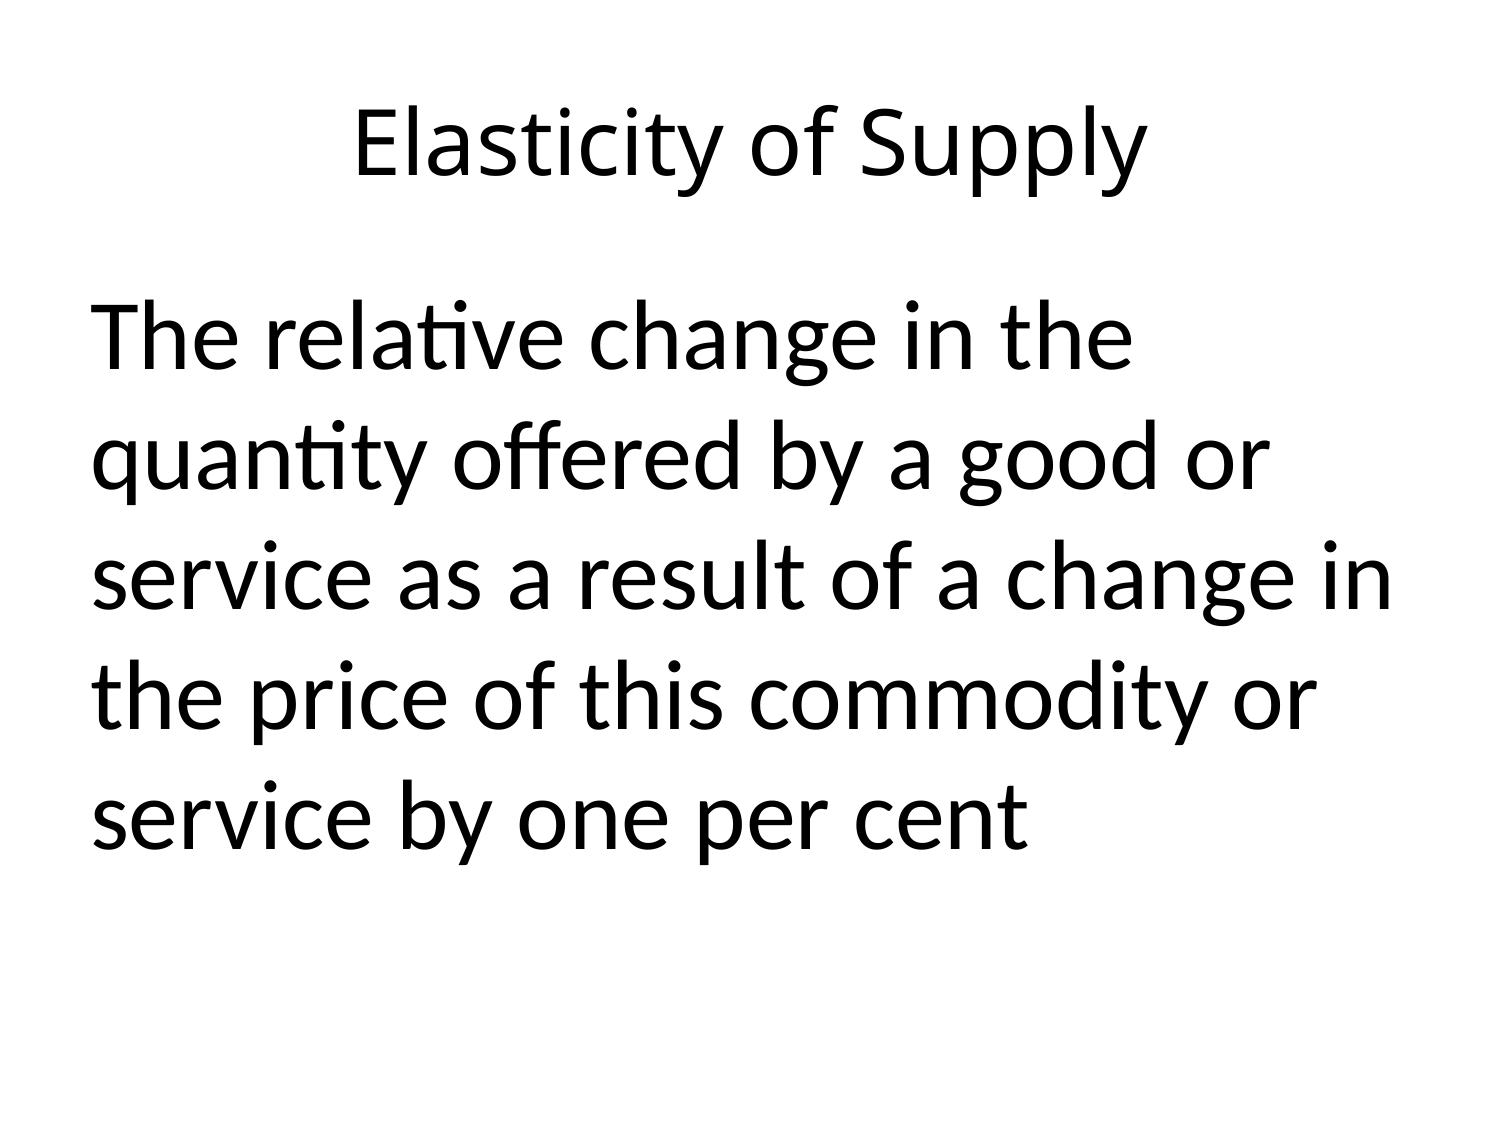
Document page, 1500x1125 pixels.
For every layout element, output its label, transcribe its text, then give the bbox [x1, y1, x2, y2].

list The relative change in the quantity offered by a good or service as a result of a change in the price of this commodity or service by one per cent [75, 262, 1425, 1005]
title Elasticity of Supply [75, 45, 1425, 233]
